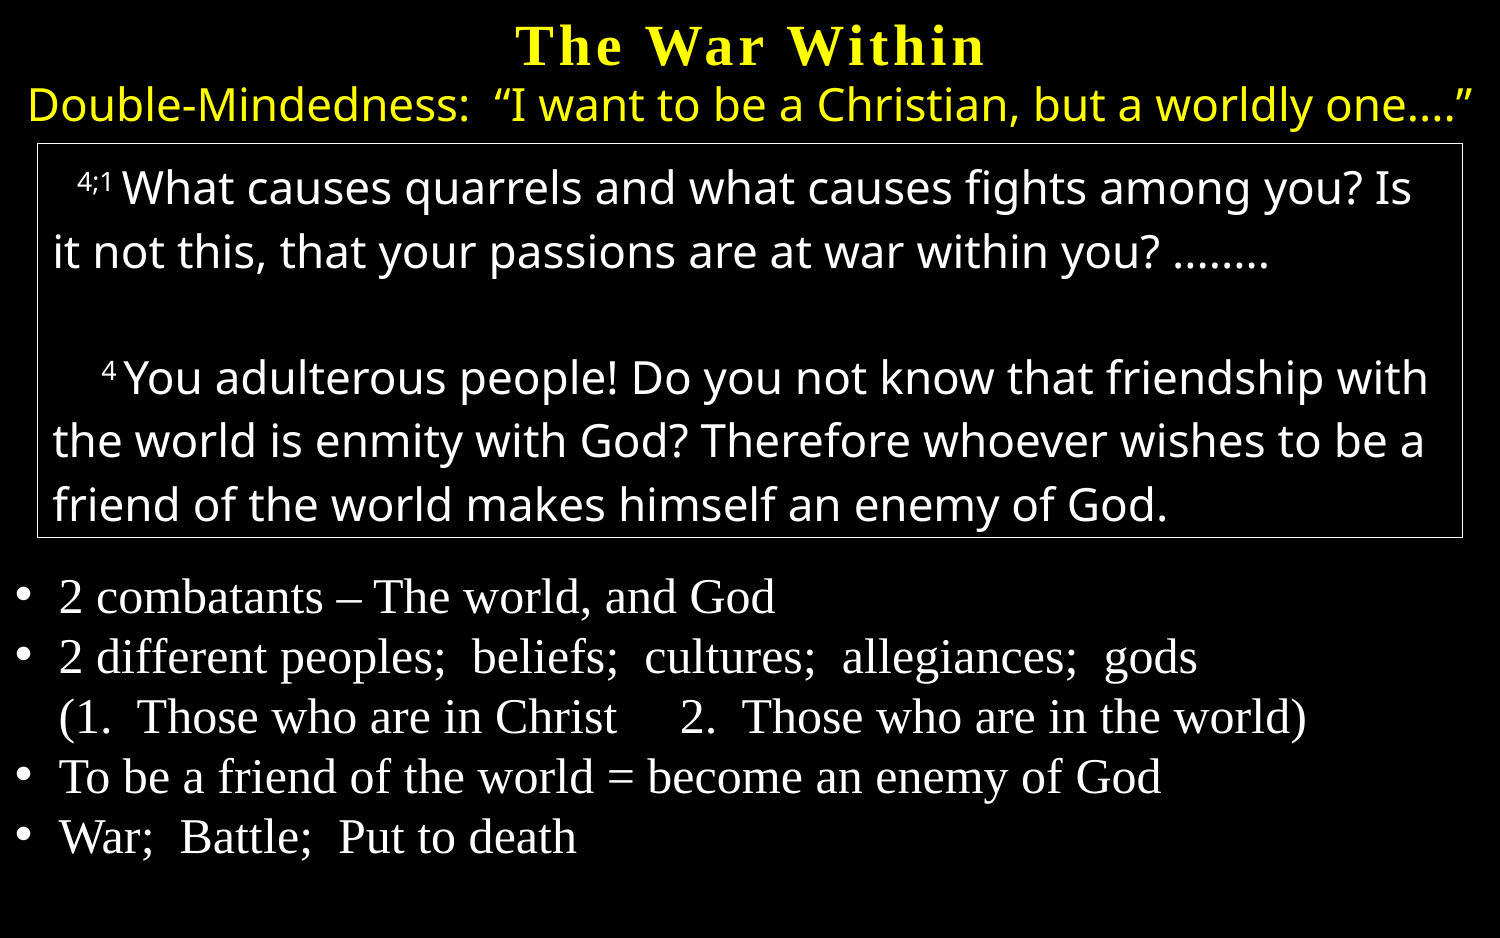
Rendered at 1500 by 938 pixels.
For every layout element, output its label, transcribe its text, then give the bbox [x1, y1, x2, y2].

text_box Double-Mindedness: “I want to be a Christian, but a worldly one....” [0, 68, 1500, 139]
text_box The War Within [0, 0, 1500, 68]
text_box 4;1 What causes quarrels and what causes fights among you? Is it not this, that your passions are at war within you? ........ 4 You adulterous people! Do you not know that friendship with the world is enmity with God? Therefore whoever wishes to be a friend of the world makes himself an enemy of God. [37, 143, 1463, 538]
text_box 2 combatants – The world, and God 2 different peoples; beliefs; cultures; allegiances; gods (1. Those who are in Christ 2. Those who are in the world) To be a friend of the world = become an enemy of God War; Battle; Put to death [0, 556, 1500, 871]
